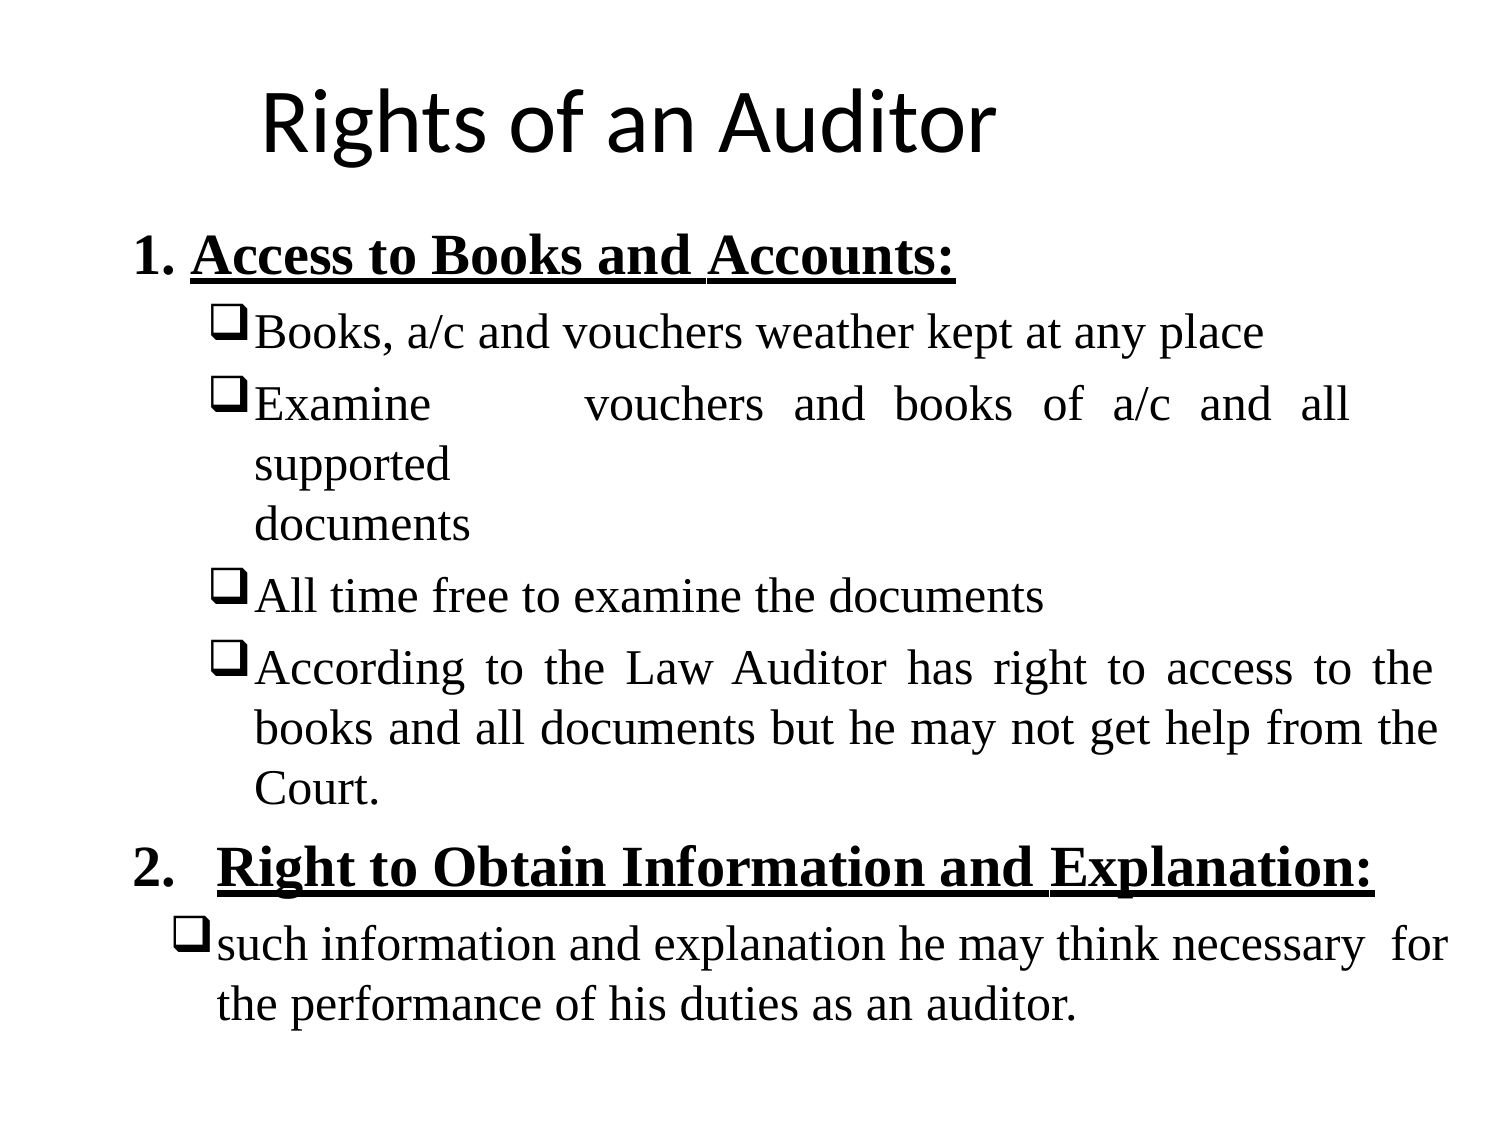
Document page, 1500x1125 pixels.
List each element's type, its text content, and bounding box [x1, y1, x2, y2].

title Rights of an Auditor [174, 19, 1083, 200]
text_box Access to Books and Accounts: Books, a/c and vouchers weather kept at any place Examine vouchers and books of a/c and all supported documents All time free to examine the documents According to the Law Auditor has right to access to the books and all documents but he may not get help from the Court. Right to Obtain Information and Explanation: such information and explanation he may think necessary for the performance of his duties as an auditor. [130, 200, 1455, 1031]
